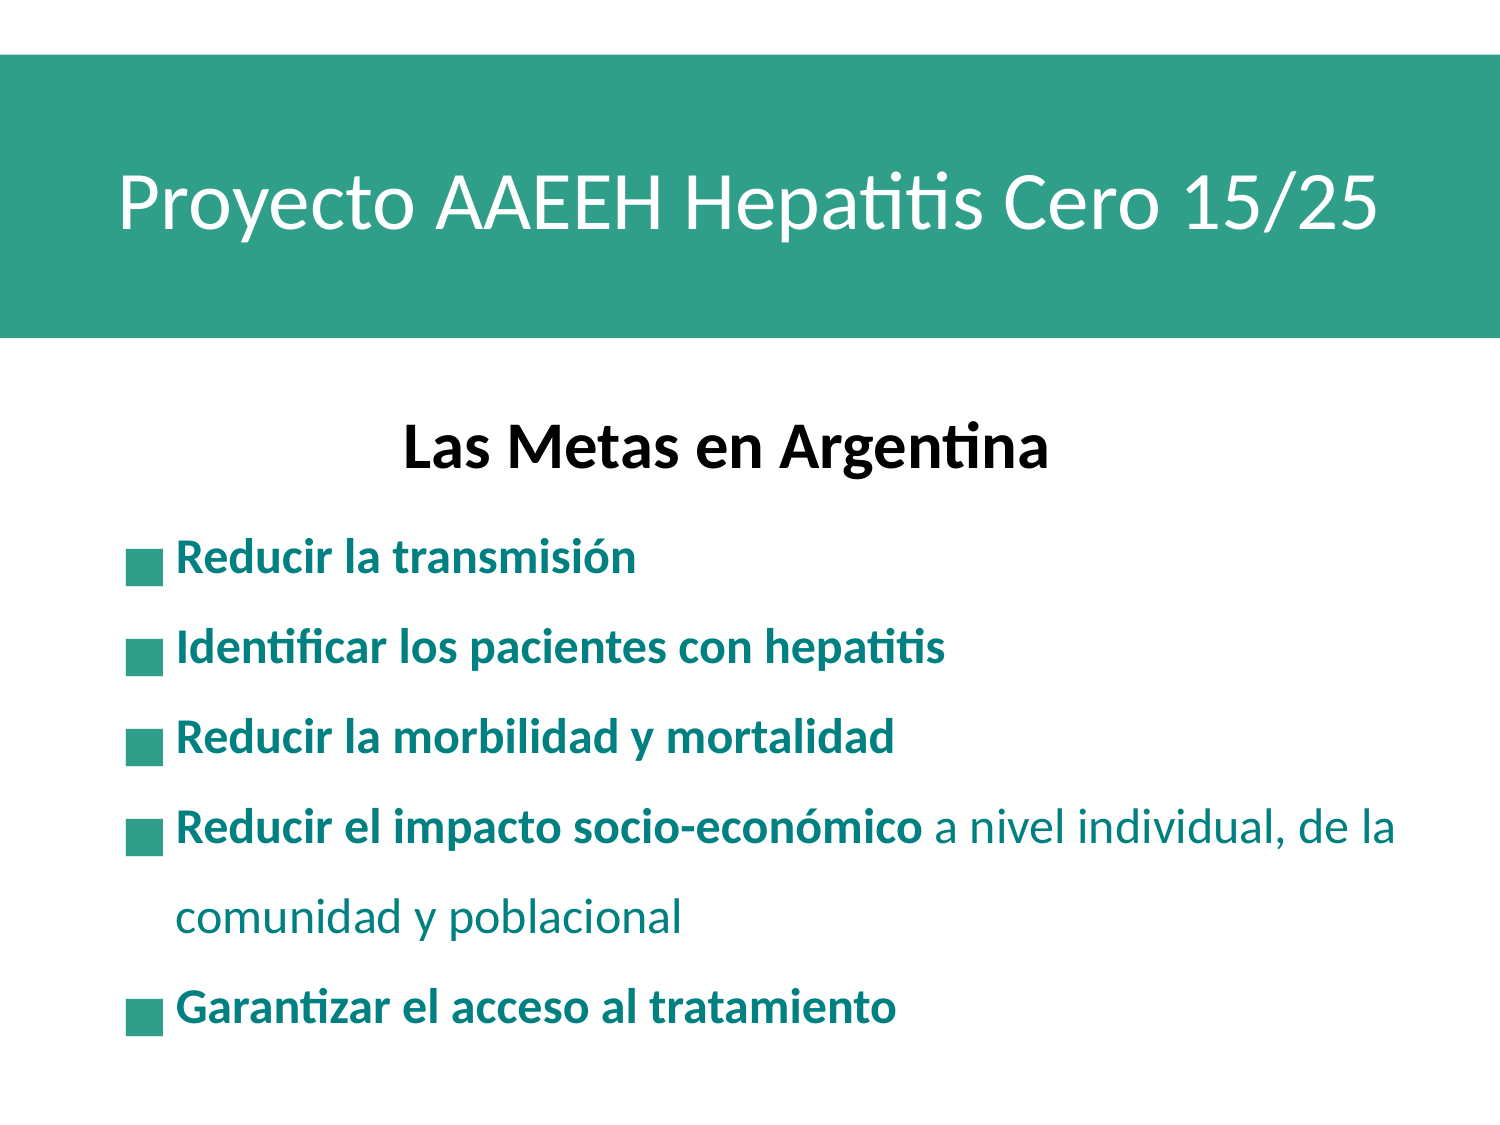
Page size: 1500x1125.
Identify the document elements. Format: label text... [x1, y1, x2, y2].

text_box Reducir la transmisión Identificar los pacientes con hepatitis Reducir la morbilidad y mortalidad Reducir el impacto socio-económico a nivel individual, de la comunidad y poblacional Garantizar el acceso al tratamiento [29, 486, 1483, 1047]
text_box Las Metas en Argentina [385, 314, 1069, 486]
text_box Proyecto AAEEH Hepatitis Cero 15/25 [0, 54, 1500, 339]
